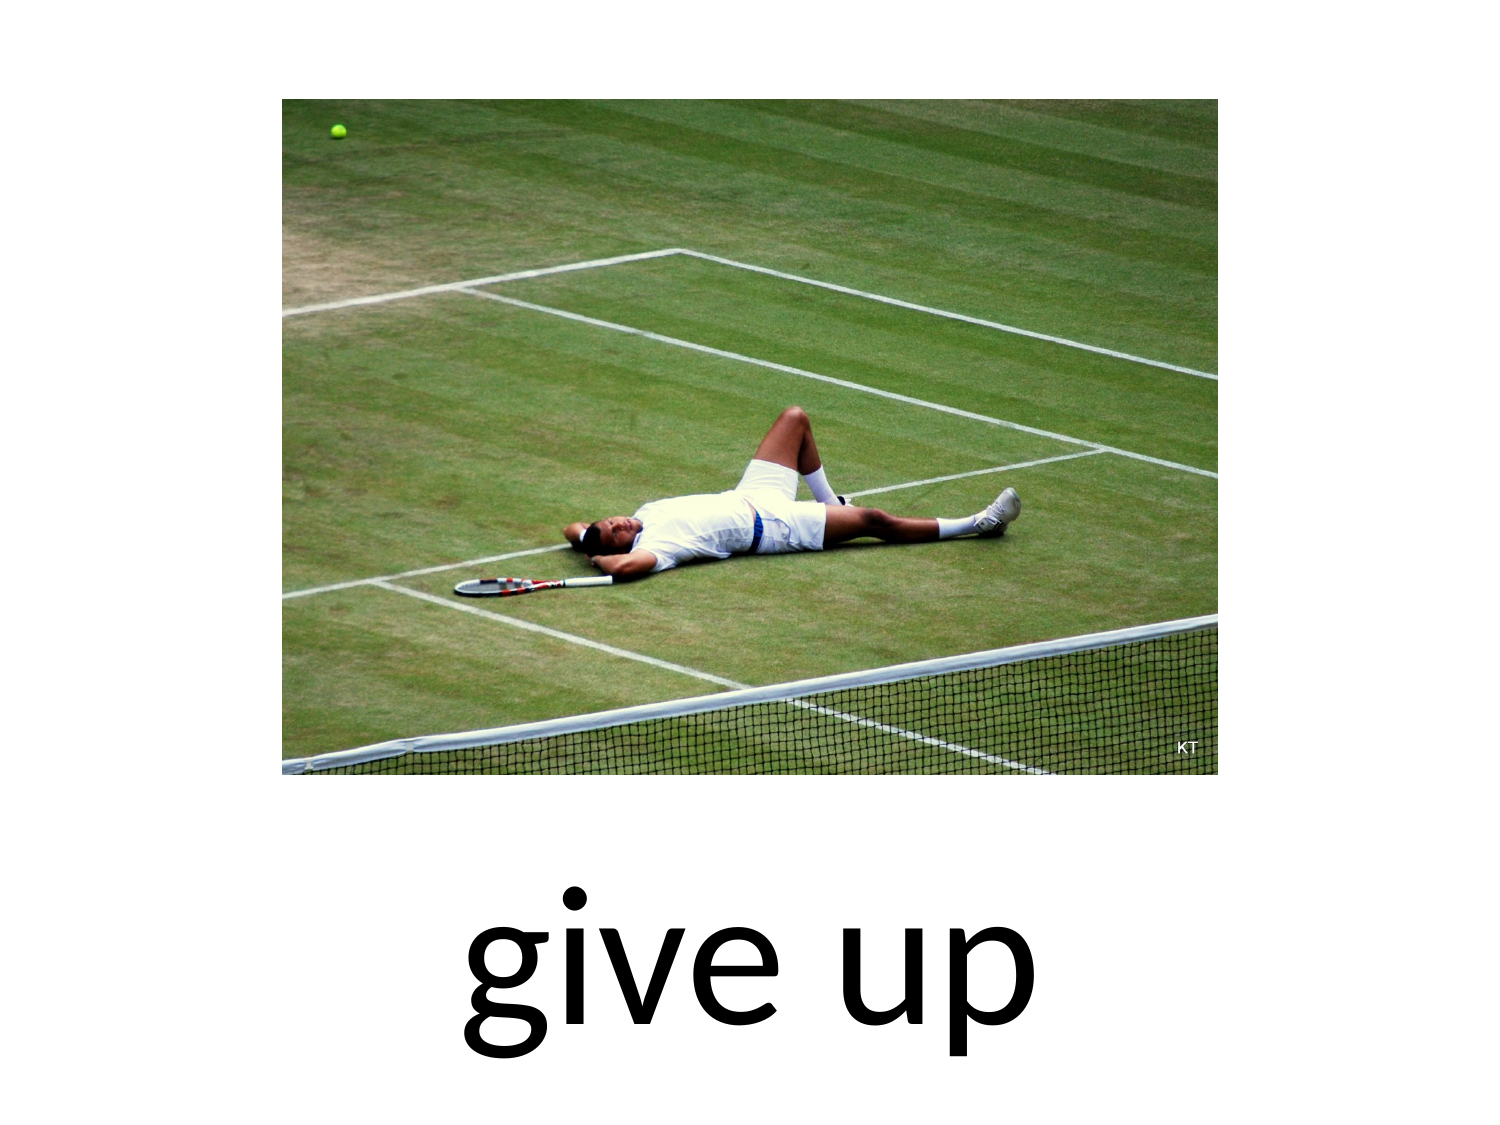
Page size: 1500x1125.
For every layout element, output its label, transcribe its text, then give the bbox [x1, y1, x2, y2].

text_box give up [74, 817, 1425, 1073]
picture [282, 99, 1218, 776]
